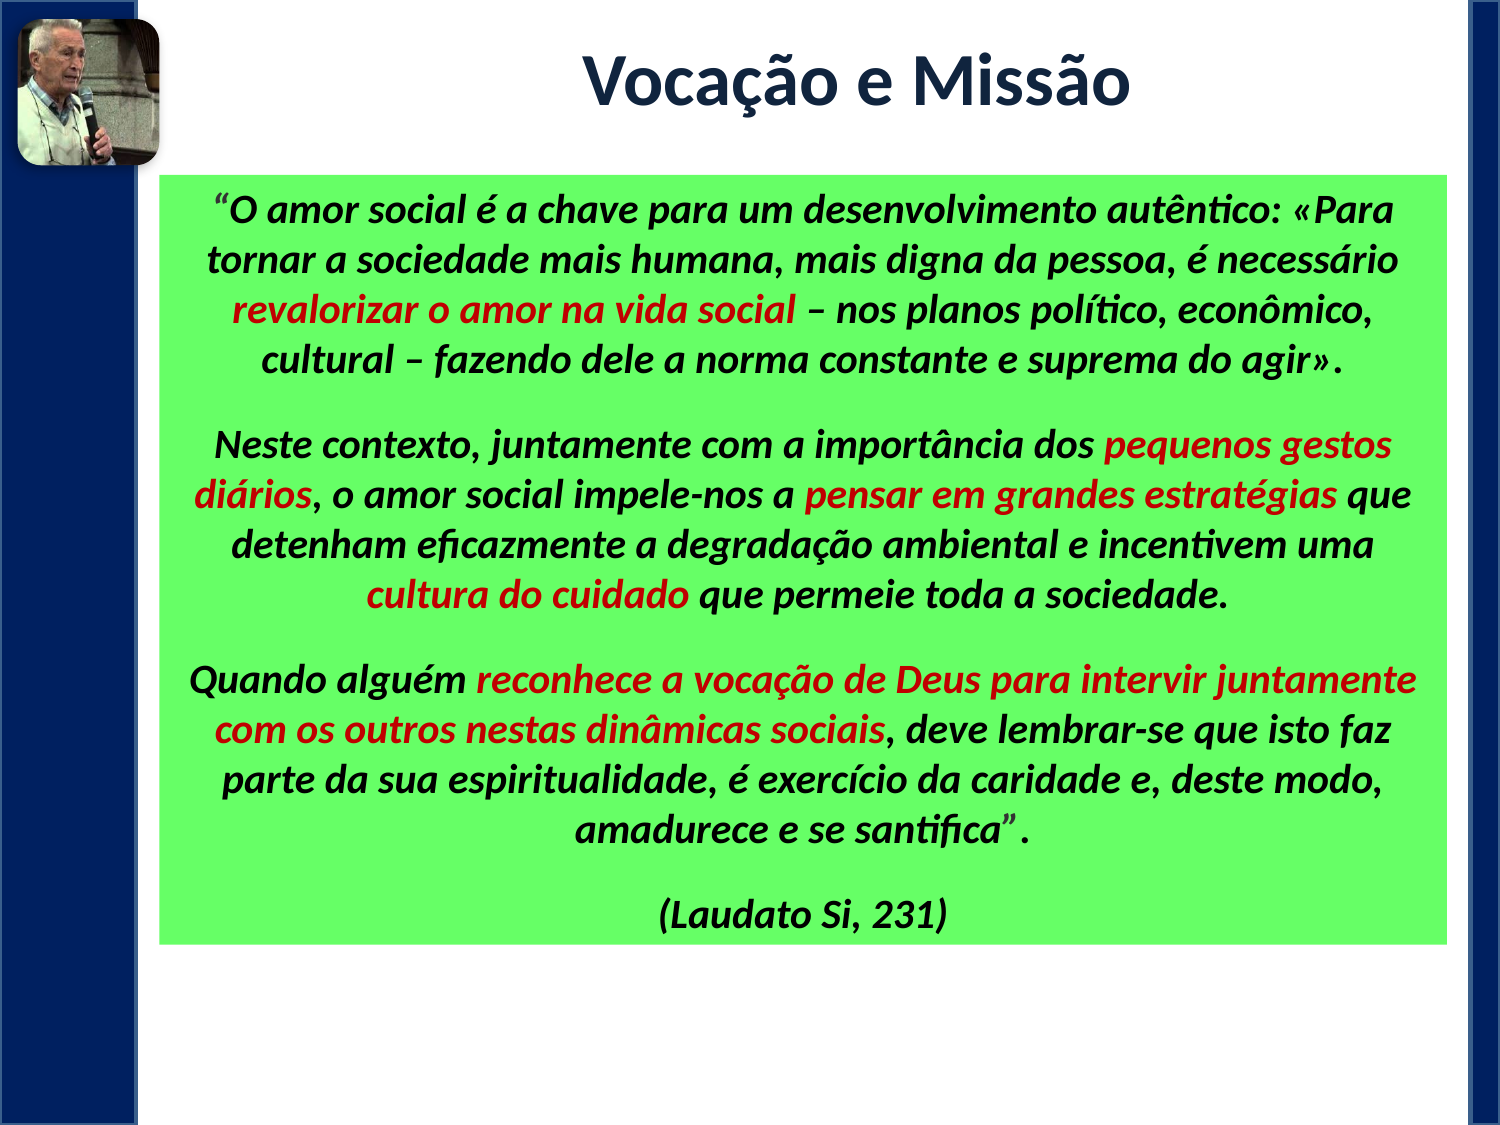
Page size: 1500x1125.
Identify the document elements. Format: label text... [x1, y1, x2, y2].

text_box “O amor social é a chave para um desenvolvimento autêntico: «Para tornar a sociedade mais humana, mais digna da pessoa, é necessário revalorizar o amor na vida social – nos planos político, econômico, cultural – fazendo dele a norma constante e suprema do agir». Neste contexto, juntamente com a importância dos pequenos gestos diários, o amor social impele-nos a pensar em grandes estratégias que detenham eficazmente a degradação ambiental e incentivem uma cultura do cuidado que permeie toda a sociedade. Quando alguém reconhece a vocação de Deus para intervir juntamente com os outros nestas dinâmicas sociais, deve lembrar-se que isto faz parte da sua espiritualidade, é exercício da caridade e, deste modo, amadurece e se santifica”. (Laudato Si, 231) [159, 174, 1447, 945]
picture [17, 18, 160, 166]
text_box [1468, 0, 1500, 1125]
text_box [0, 0, 138, 1125]
title Vocação e Missão [265, 19, 1449, 132]
